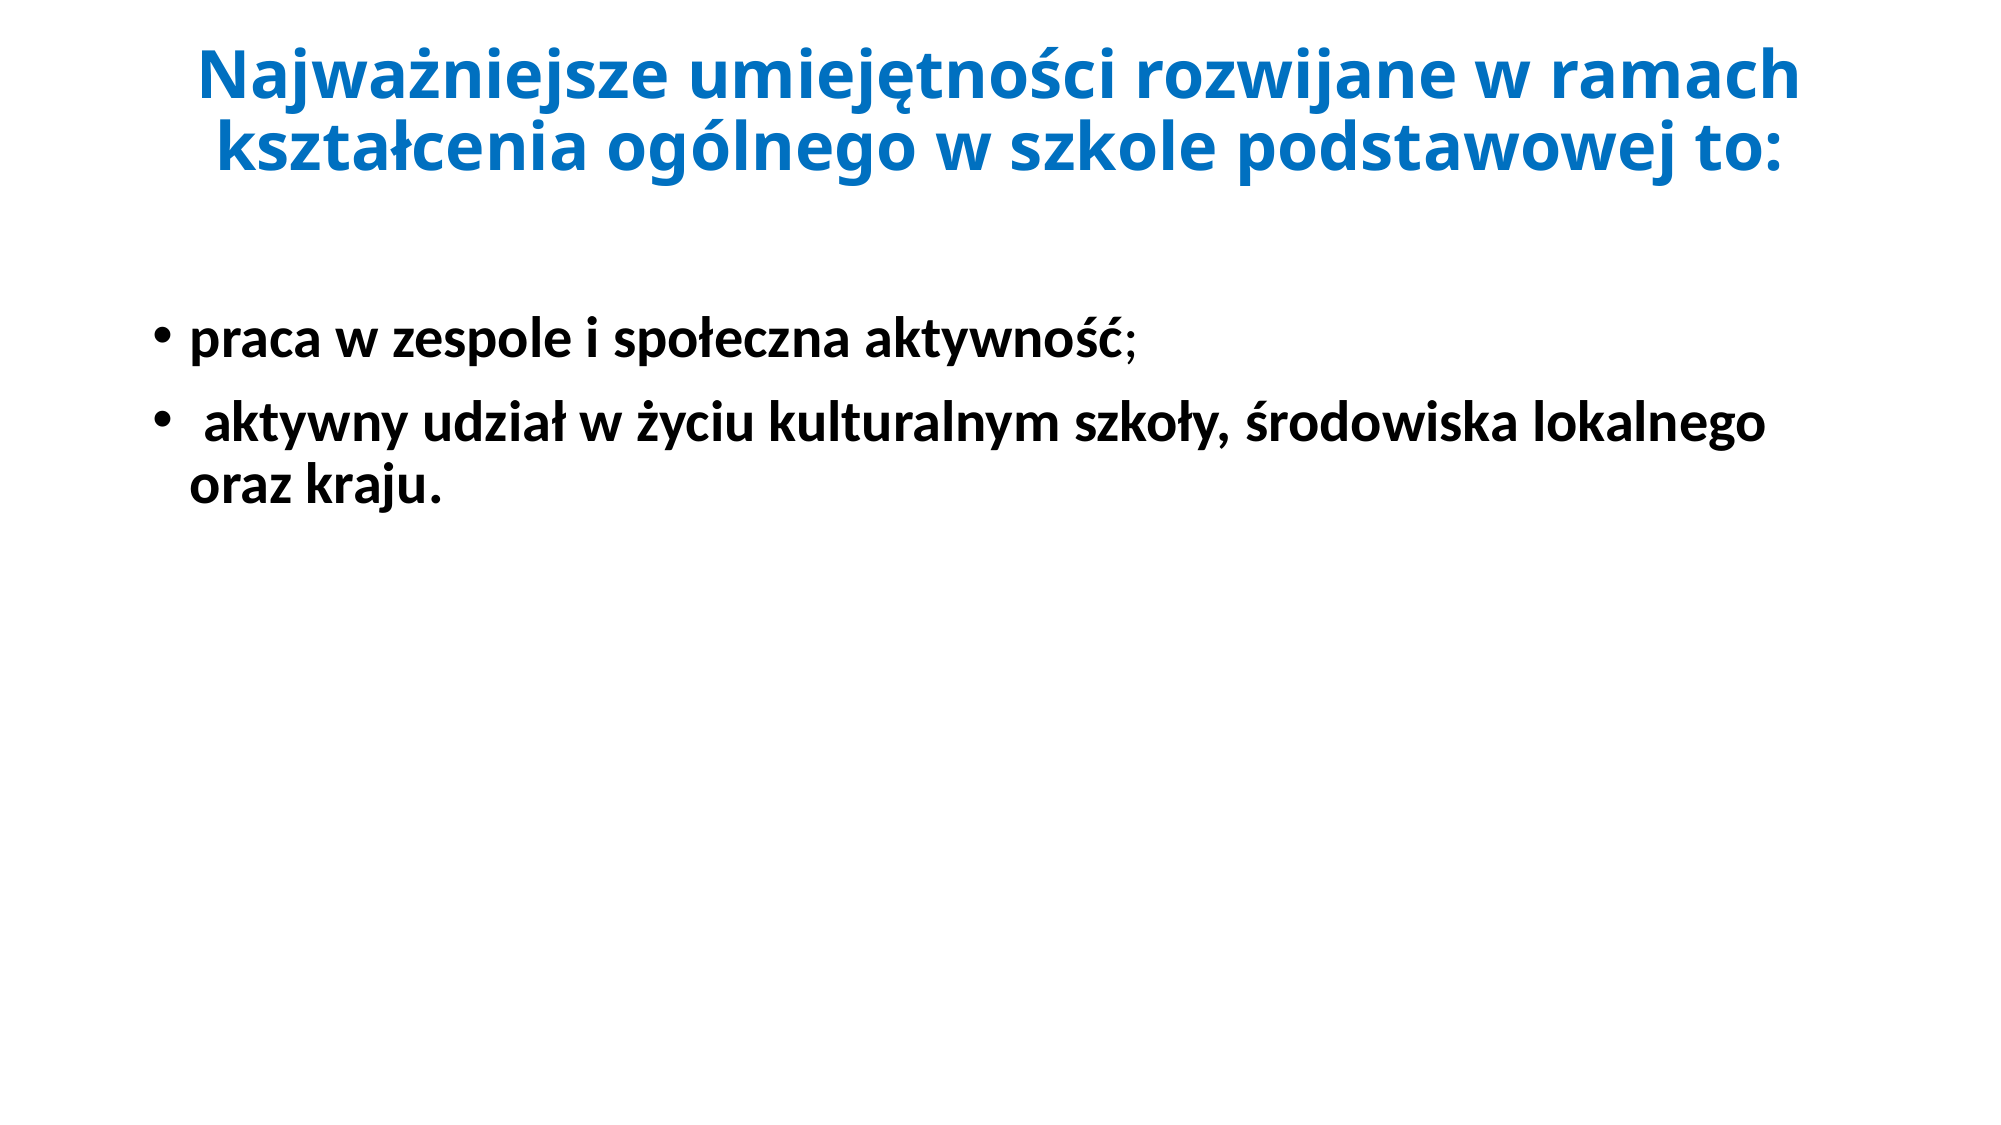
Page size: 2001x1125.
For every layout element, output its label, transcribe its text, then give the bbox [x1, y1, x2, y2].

title Najważniejsze umiejętności rozwijane w ramach kształcenia ogólnego w szkole podstawowej to: [137, 59, 1863, 246]
list praca w zespole i społeczna aktywność; aktywny udział w życiu kulturalnym szkoły, środowiska lokalnego oraz kraju. [137, 299, 1863, 1014]
